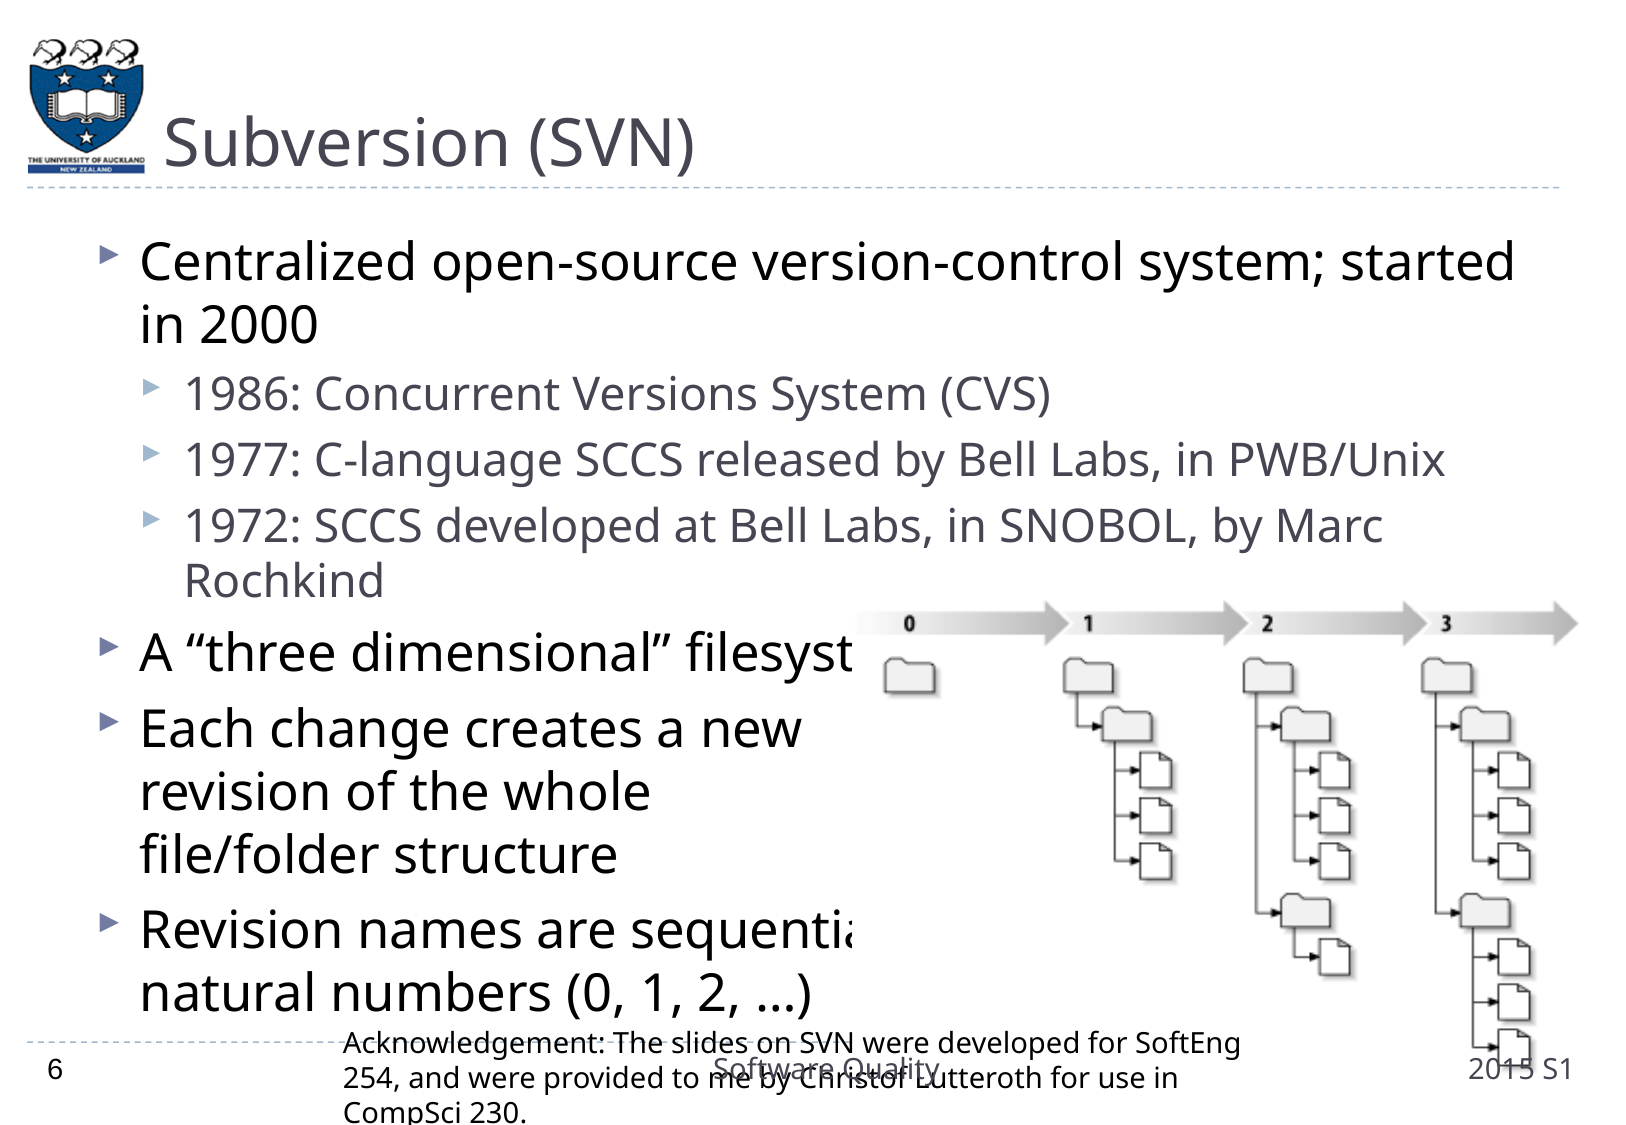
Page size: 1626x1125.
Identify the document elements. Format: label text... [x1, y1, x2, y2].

footer Software Quality [515, 1042, 1138, 1103]
list Centralized open-source version-control system; started in 2000 1986: Concurrent Versions System (CVS) 1977: C-language SCCS released by Bell Labs, in PWB/Unix 1972: SCCS developed at Bell Labs, in SNOBOL, by Marc Rochkind A “three dimensional” filesystem: (Revision × Folder × File) Each change creates a new revision of the whole file/folder structure Revision names are sequential natural numbers (0, 1, 2, …) [81, 220, 1582, 1042]
slide_number 2015 S1 [1183, 1042, 1591, 1103]
picture [27, 37, 146, 175]
slide_number 6 [32, 1042, 328, 1103]
title Subversion (SVN) [148, 24, 1582, 188]
picture [851, 599, 1582, 1075]
text_box Acknowledgement: The slides on SVN were developed for SoftEng 254, and were provided to me by Christof Lutteroth for use in CompSci 230. [328, 1017, 1297, 1125]
